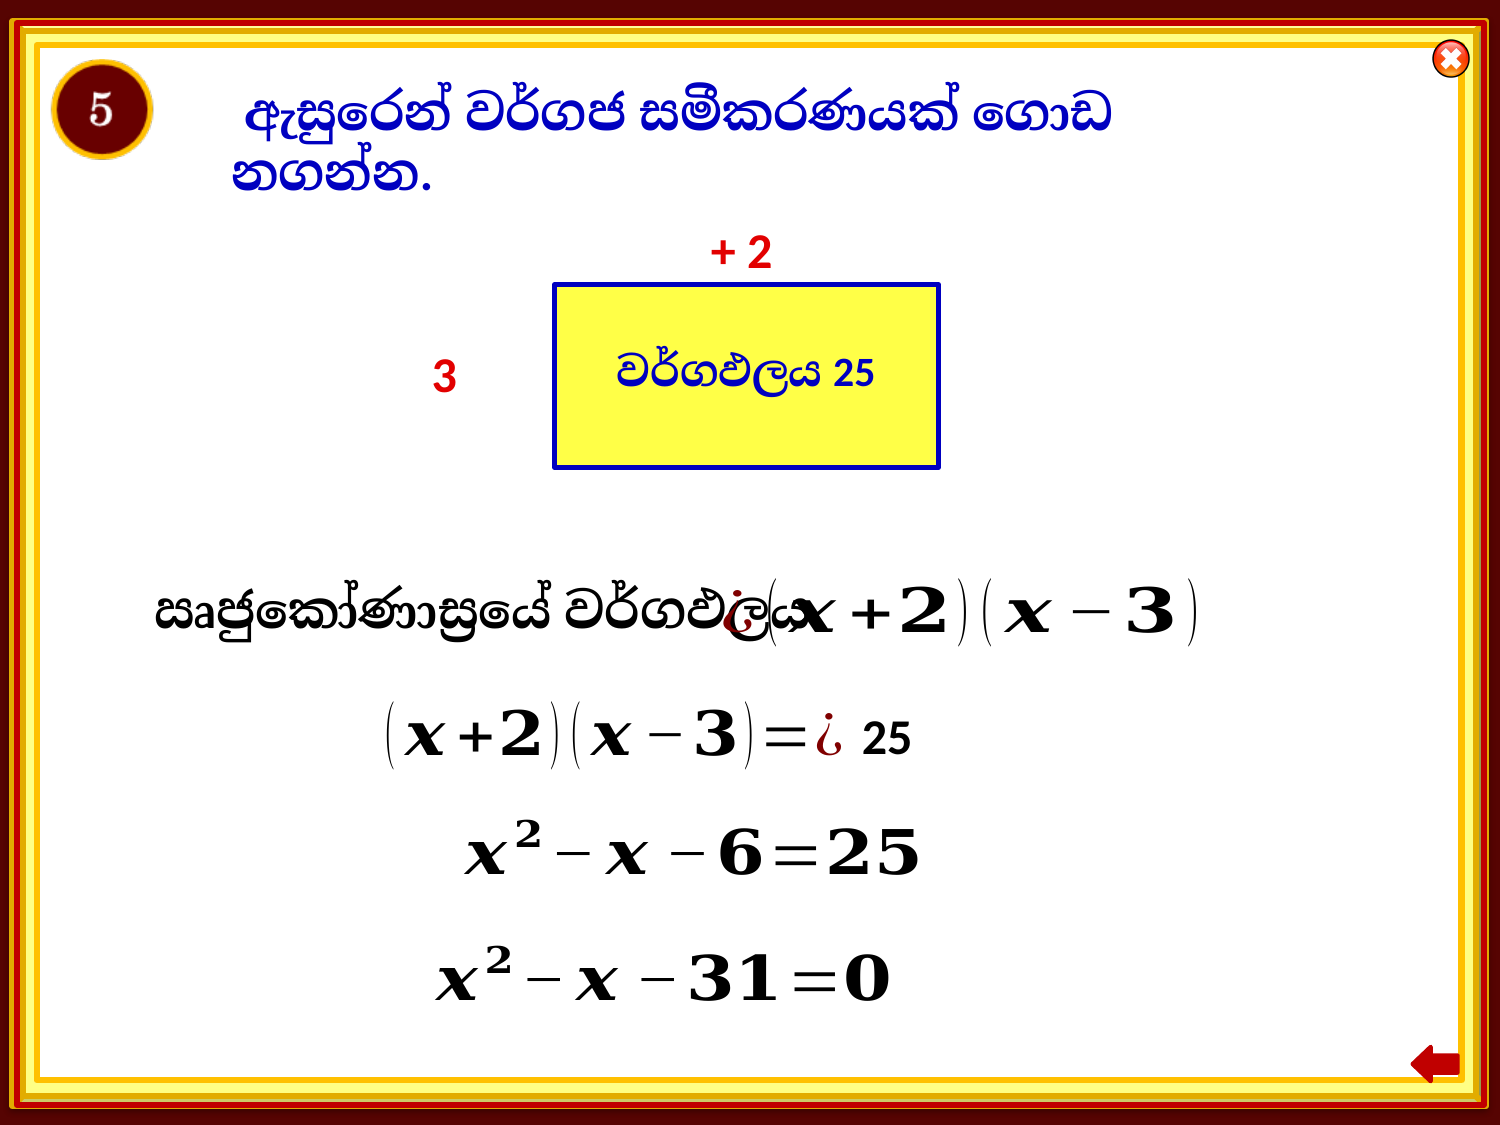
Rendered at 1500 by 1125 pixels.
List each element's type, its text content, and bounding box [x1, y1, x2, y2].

text_box ඍජුකෝණාස්‍රයේ වර්ගඵලය [126, 571, 826, 646]
picture [47, 59, 166, 174]
text_box 25 [847, 697, 928, 772]
picture [1432, 39, 1470, 78]
text_box [552, 282, 940, 470]
